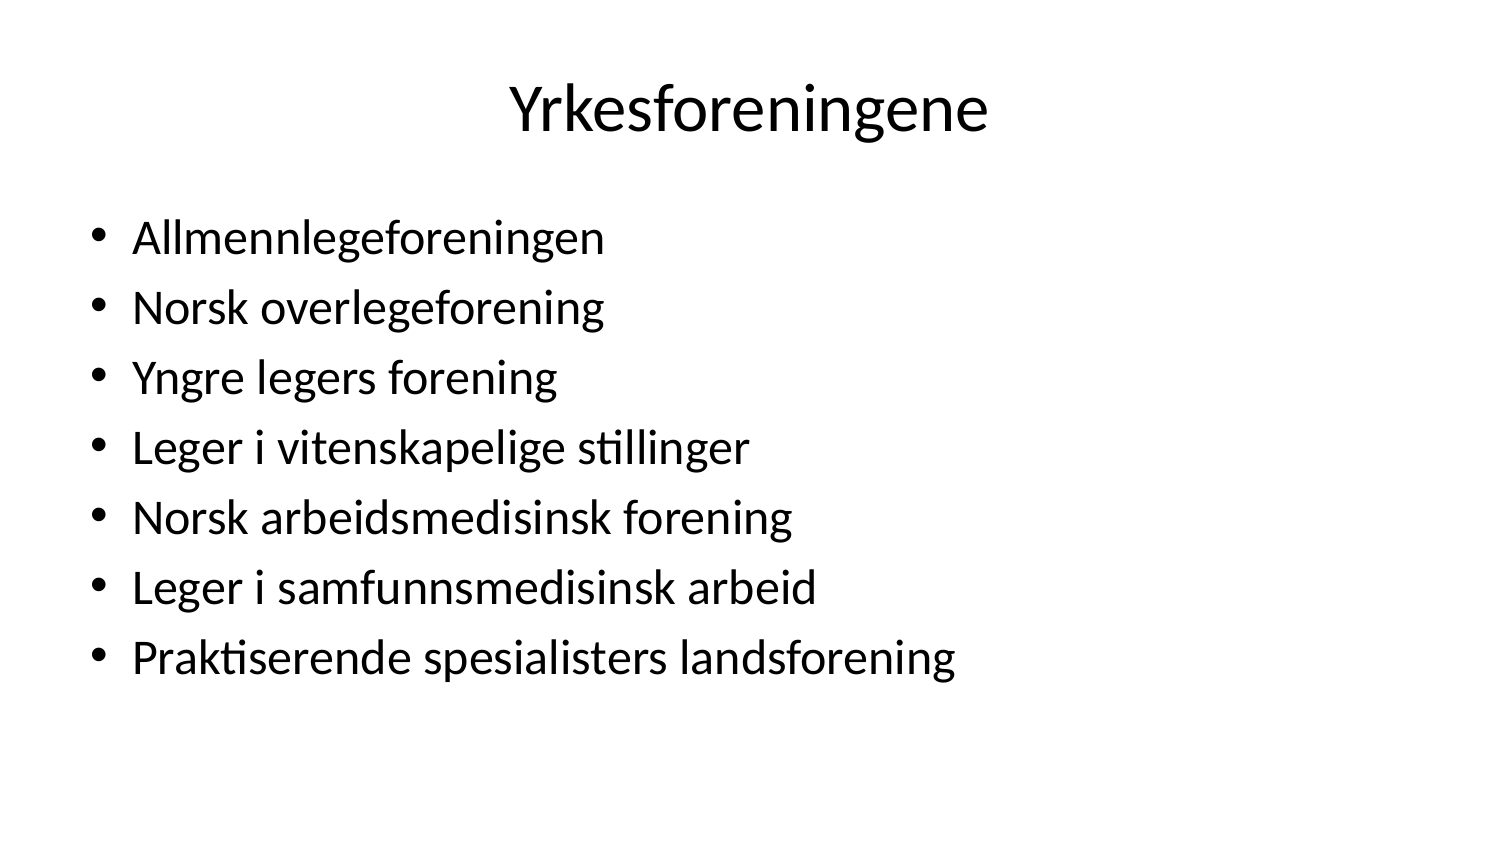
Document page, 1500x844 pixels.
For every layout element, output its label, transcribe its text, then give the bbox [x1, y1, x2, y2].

list Allmennlegeforeningen Norsk overlegeforening Yngre legers forening Leger i vitenskapelige stillinger Norsk arbeidsmedisinsk forening Leger i samfunnsmedisinsk arbeid Praktiserende spesialisters landsforening [75, 196, 1425, 754]
title Yrkesforeningene [75, 33, 1425, 175]
